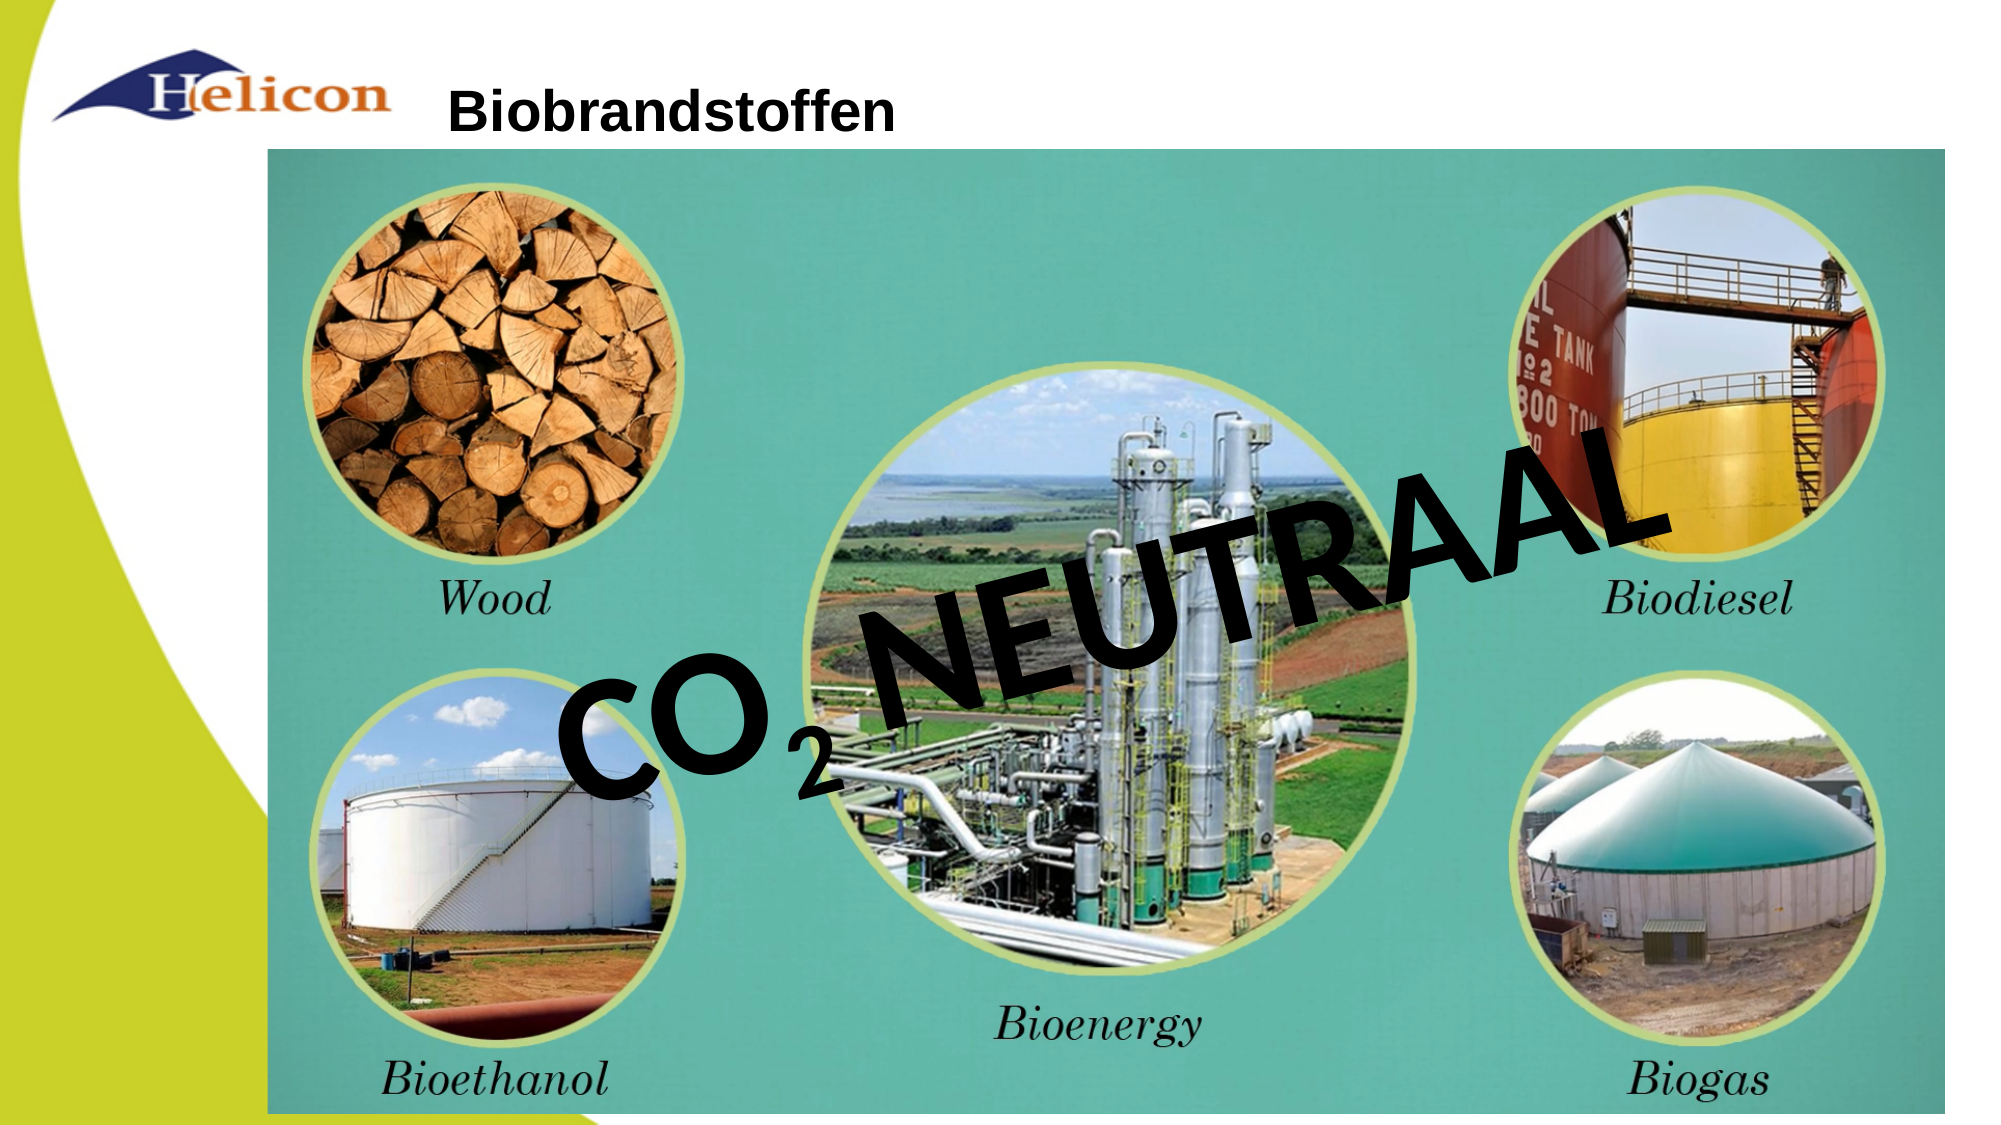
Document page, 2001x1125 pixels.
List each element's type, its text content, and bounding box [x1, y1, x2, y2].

title Biobrandstoffen [432, 54, 1887, 147]
picture [0, 0, 2000, 1125]
